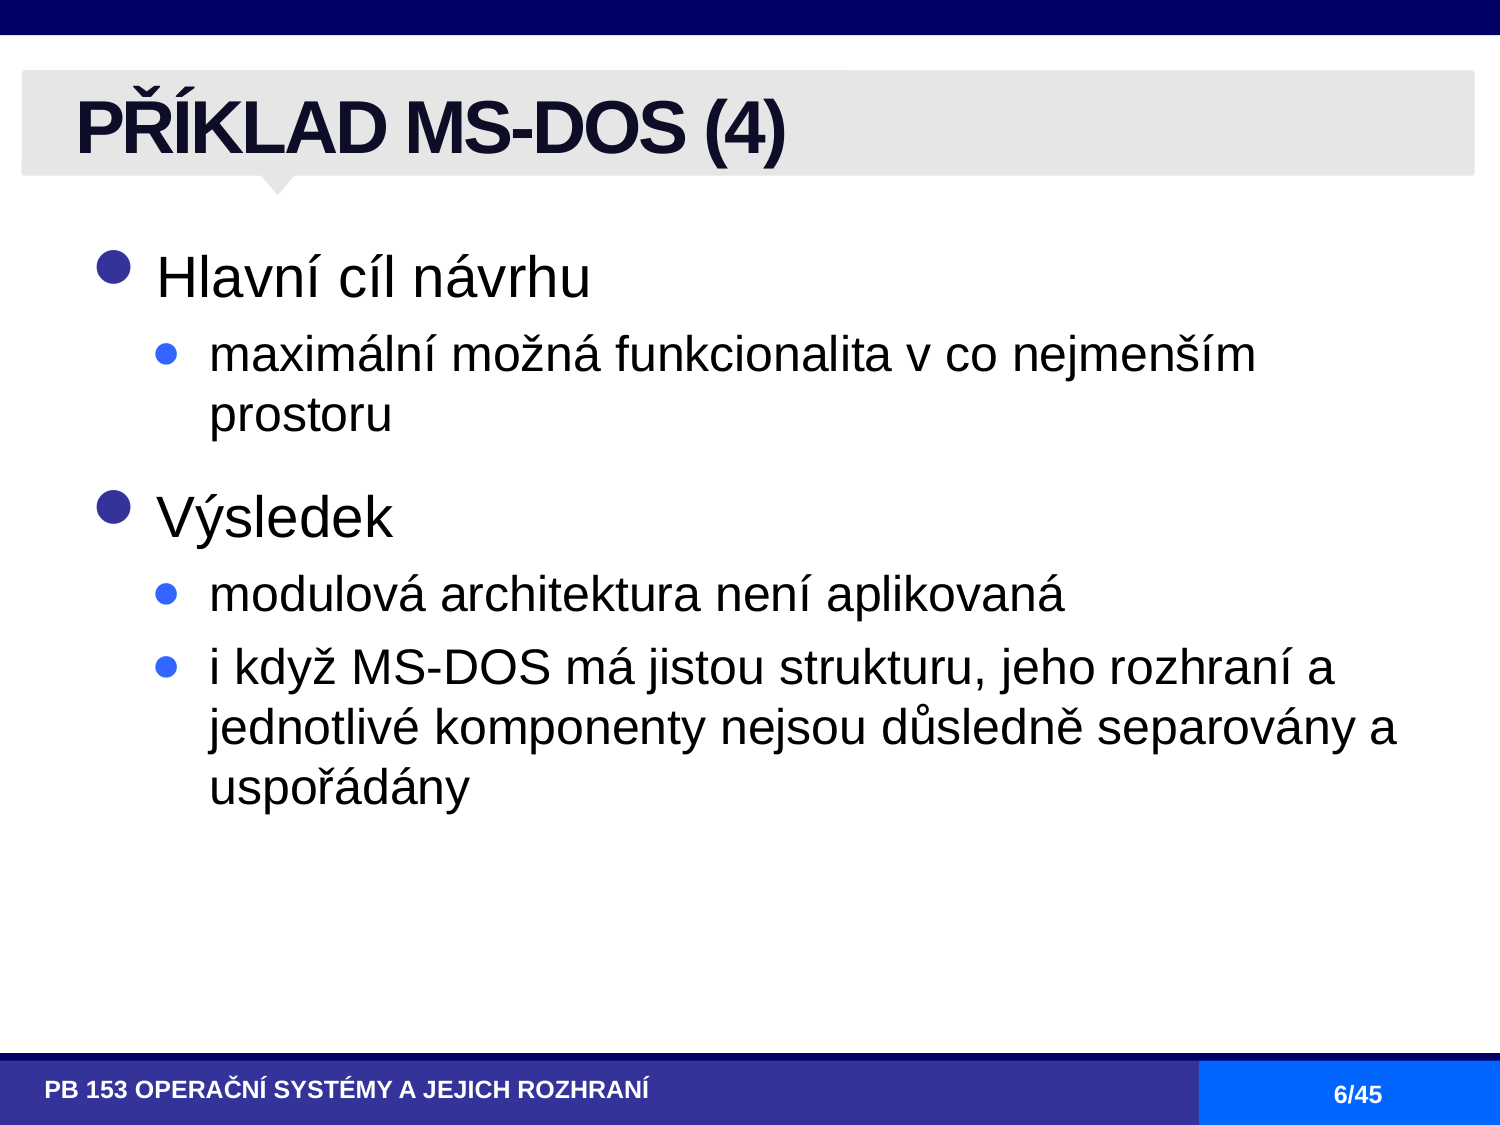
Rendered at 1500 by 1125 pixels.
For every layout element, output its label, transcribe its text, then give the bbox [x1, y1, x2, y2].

footer PB 153 OPERAČNÍ SYSTÉMY A JEJICH ROZHRANÍ [29, 1065, 1200, 1125]
title PŘÍKLAD MS-DOS (4) [74, 44, 1471, 209]
list Hlavní cíl návrhu maximální možná funkcionalita v co nejmenším prostoru Výsledek modulová architektura není aplikovaná i když MS-DOS má jistou strukturu, jeho rozhraní a jednotlivé komponenty nejsou důsledně separovány a uspořádány [76, 231, 1459, 1024]
